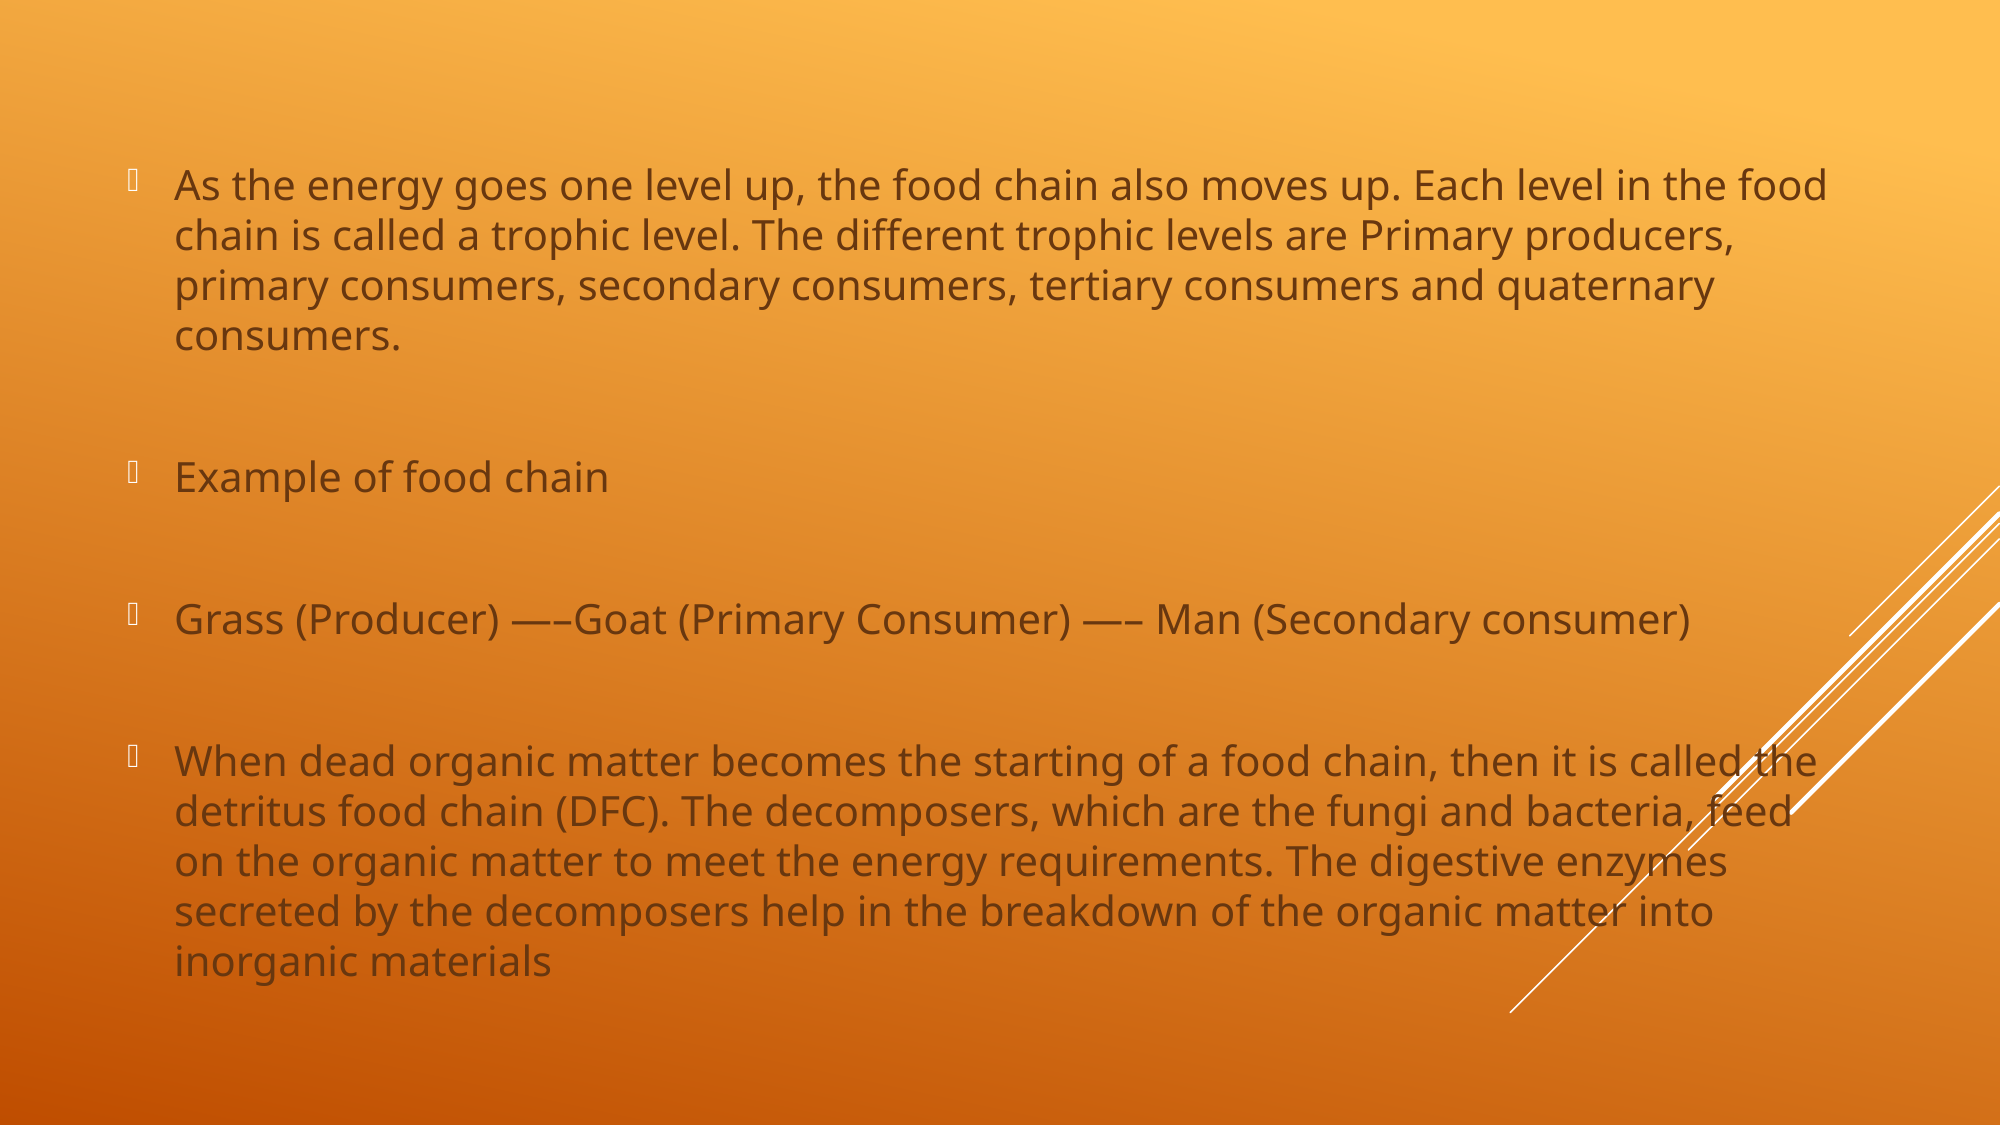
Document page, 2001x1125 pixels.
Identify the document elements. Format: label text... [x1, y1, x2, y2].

list As the energy goes one level up, the food chain also moves up. Each level in the food chain is called a trophic level. The different trophic levels are Primary producers, primary consumers, secondary consumers, tertiary consumers and quaternary consumers. Example of food chain Grass (Producer) —–Goat (Primary Consumer) —– Man (Secondary consumer) When dead organic matter becomes the starting of a food chain, then it is called the detritus food chain (DFC). The decomposers, which are the fungi and bacteria, feed on the organic matter to meet the energy requirements. The digestive enzymes secreted by the decomposers help in the breakdown of the organic matter into inorganic materials [112, 112, 1860, 1031]
